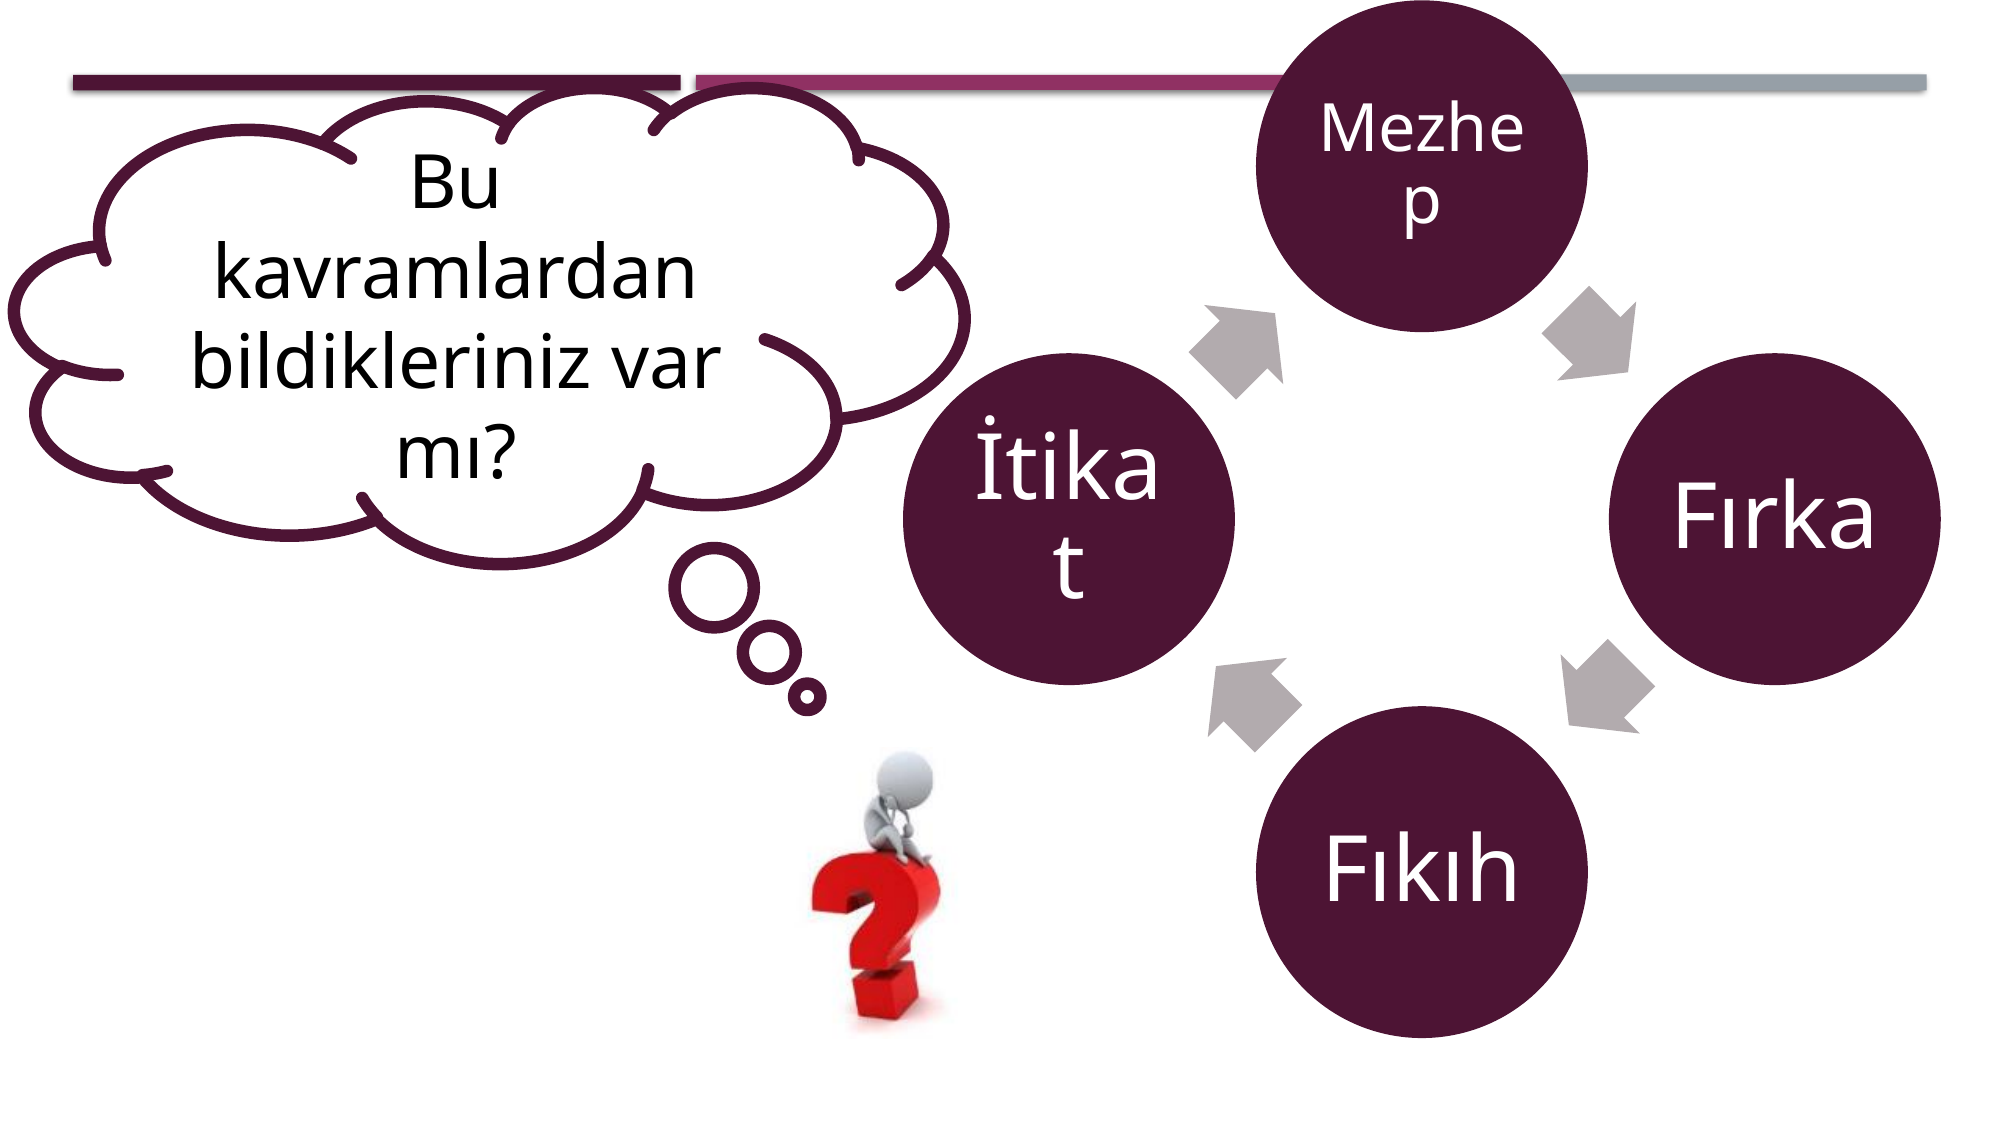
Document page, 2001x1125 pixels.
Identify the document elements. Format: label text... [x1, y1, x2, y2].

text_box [843, 0, 2000, 1039]
text_box Bu kavramlardan bildikleriniz var mı? [672, 546, 756, 630]
text_box Bu kavramlardan bildikleriniz var mı? [792, 681, 823, 712]
picture [783, 747, 1001, 1039]
text_box Bu kavramlardan bildikleriniz var mı? [741, 624, 798, 681]
text_box Bu kavramlardan bildikleriniz var mı? [12, 86, 838, 566]
